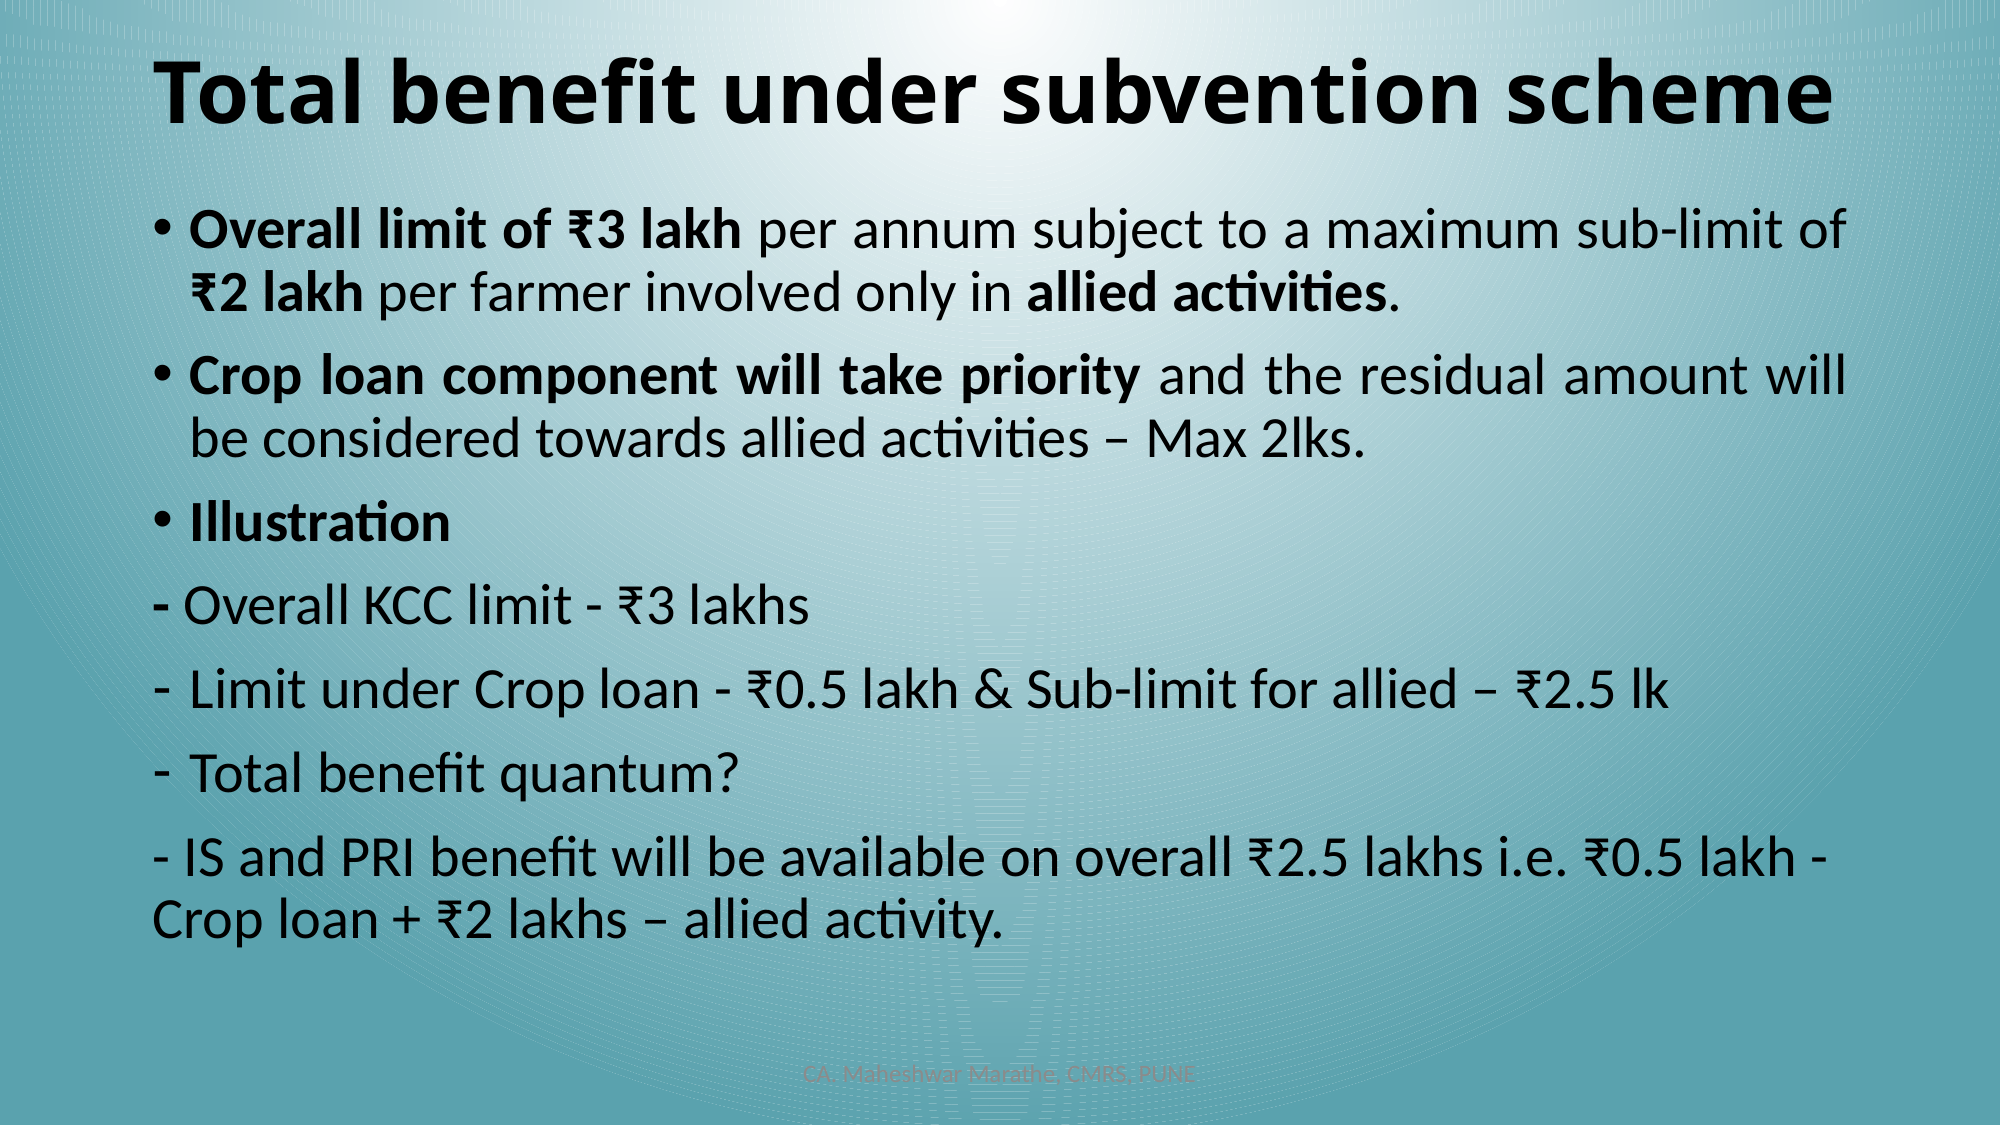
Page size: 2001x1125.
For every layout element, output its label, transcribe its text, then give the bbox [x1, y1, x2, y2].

list Overall limit of ₹3 lakh per annum subject to a maximum sub-limit of ₹2 lakh per farmer involved only in allied activities. Crop loan component will take priority and the residual amount will be considered towards allied activities – Max 2lks. Illustration - Overall KCC limit - ₹3 lakhs Limit under Crop loan - ₹0.5 lakh & Sub-limit for allied – ₹2.5 lk Total benefit quantum? - IS and PRI benefit will be available on overall ₹2.5 lakhs i.e. ₹0.5 lakh - Crop loan + ₹2 lakhs – allied activity. [137, 190, 1863, 1014]
title Total benefit under subvention scheme [137, 30, 1863, 161]
footer CA. Maheshwar Marathe, CMRS, PUNE [662, 1042, 1338, 1103]
